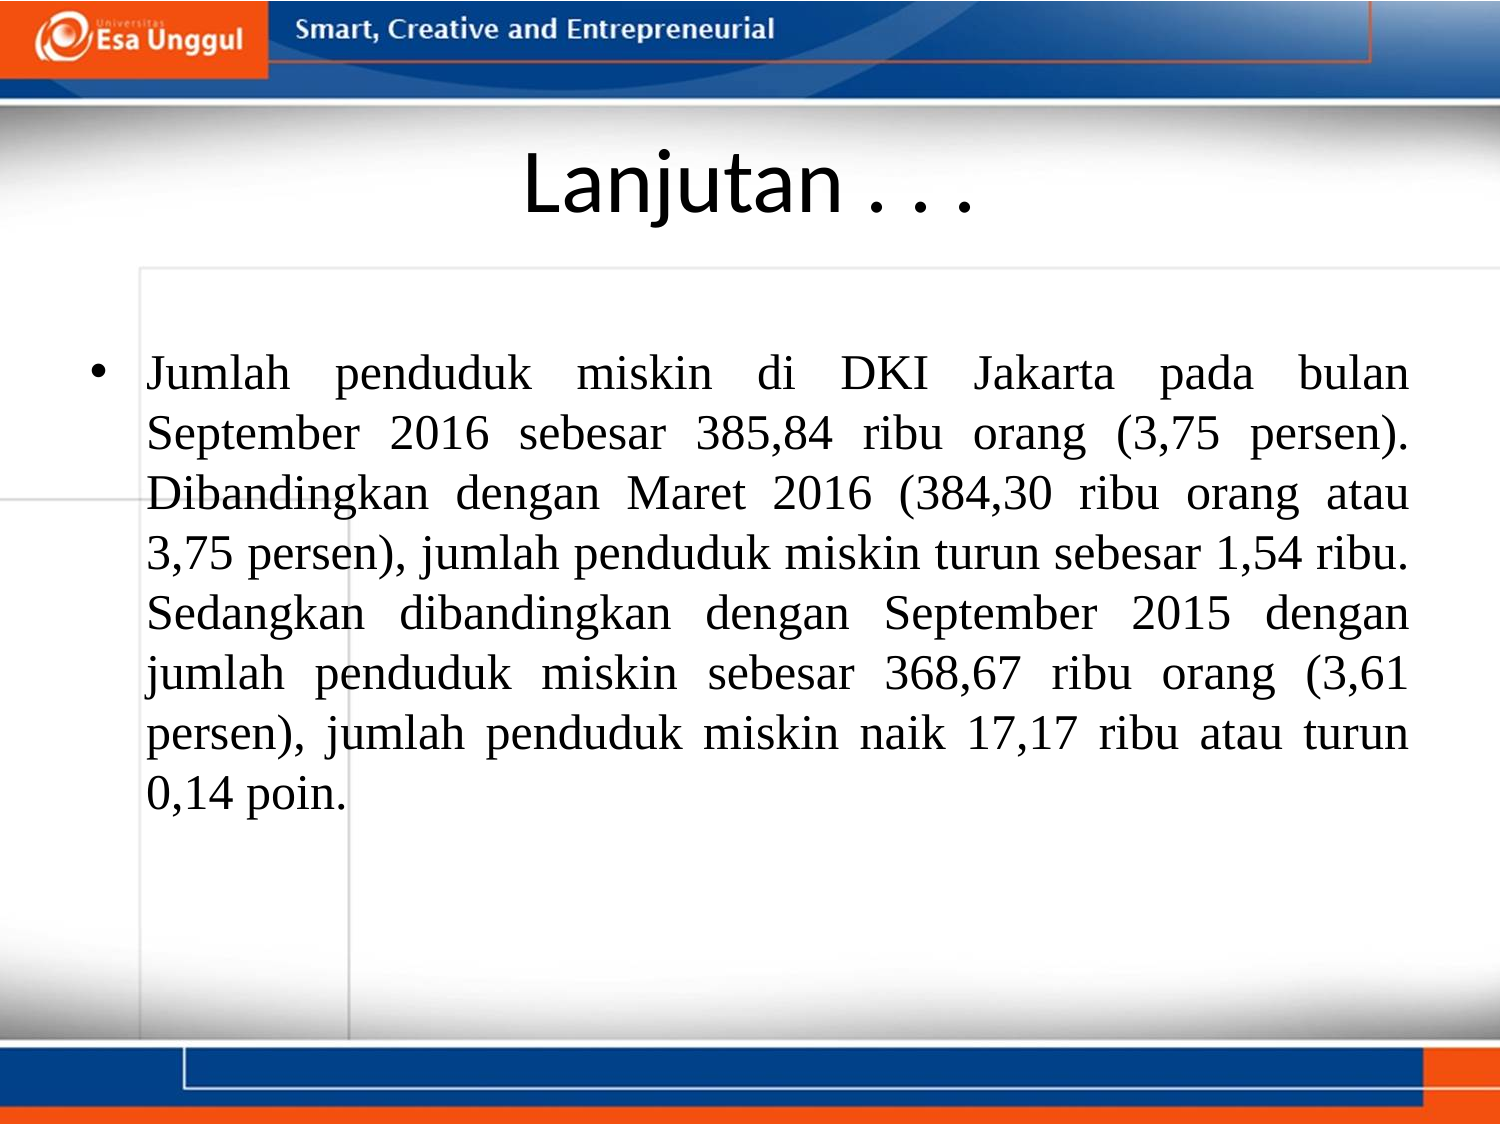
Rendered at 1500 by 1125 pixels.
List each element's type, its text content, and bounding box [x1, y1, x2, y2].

list Jumlah penduduk miskin di DKI Jakarta pada bulan September 2016 sebesar 385,84 ribu orang (3,75 persen). Dibandingkan dengan Maret 2016 (384,30 ribu orang atau 3,75 persen), jumlah penduduk miskin turun sebesar 1,54 ribu. Sedangkan dibandingkan dengan September 2015 dengan jumlah penduduk miskin sebesar 368,67 ribu orang (3,61 persen), jumlah penduduk miskin naik 17,17 ribu atau turun 0,14 poin. [75, 262, 1425, 1005]
picture [0, 1, 1500, 1124]
title Lanjutan . . . [75, 113, 1425, 262]
